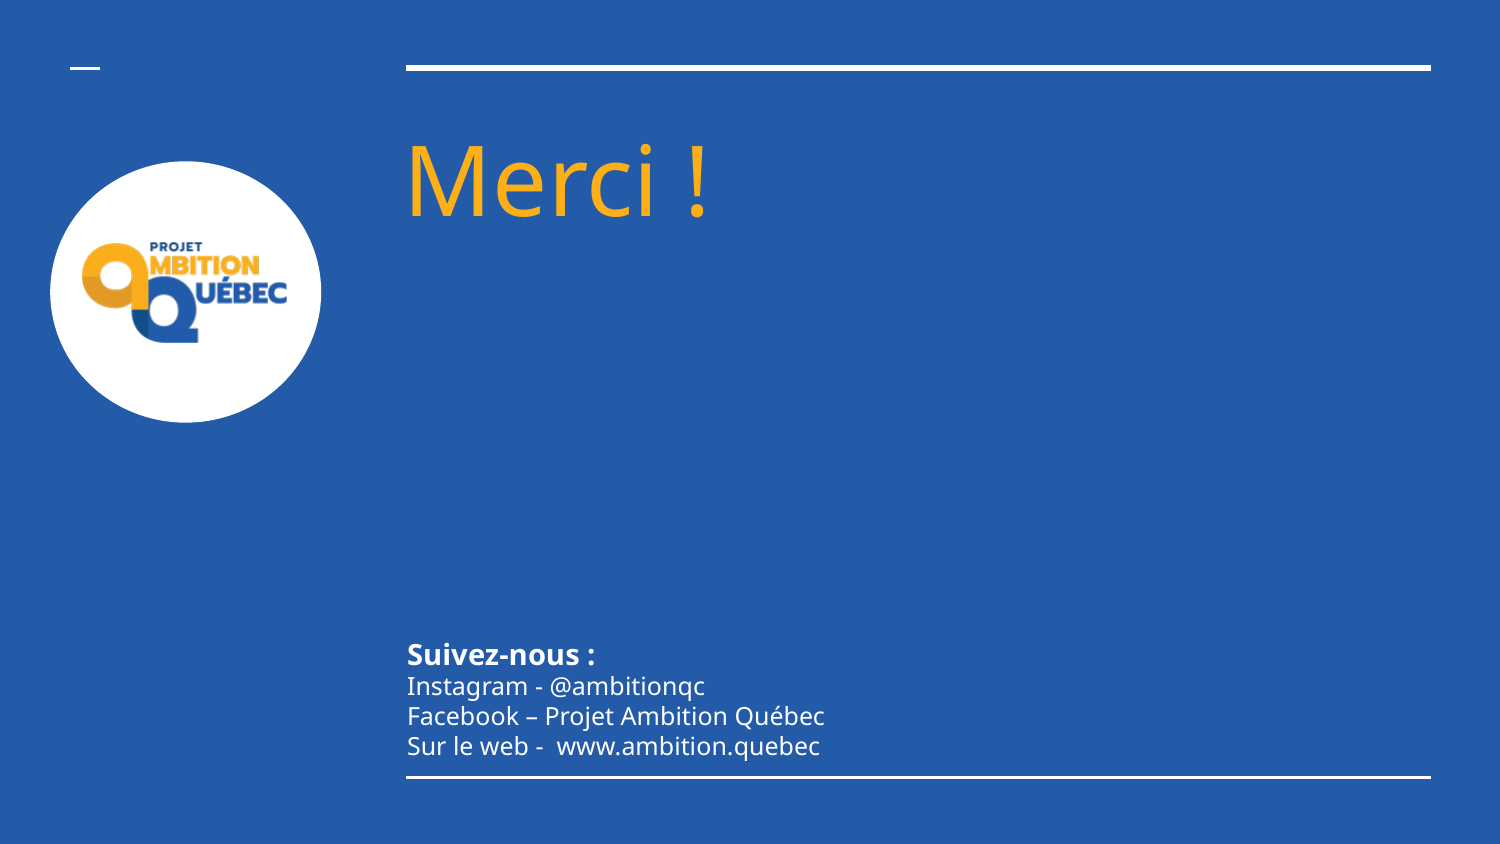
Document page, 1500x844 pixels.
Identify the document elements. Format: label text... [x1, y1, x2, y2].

subtitle Suivez-nous : Instagram - @ambitionqc Facebook – Projet Ambition Québec Sur le web - www.ambition.quebec [392, 609, 1431, 776]
picture [72, 228, 300, 356]
text_box [72, 363, 299, 422]
title Merci ! [389, 103, 1428, 357]
text_box [50, 162, 321, 355]
